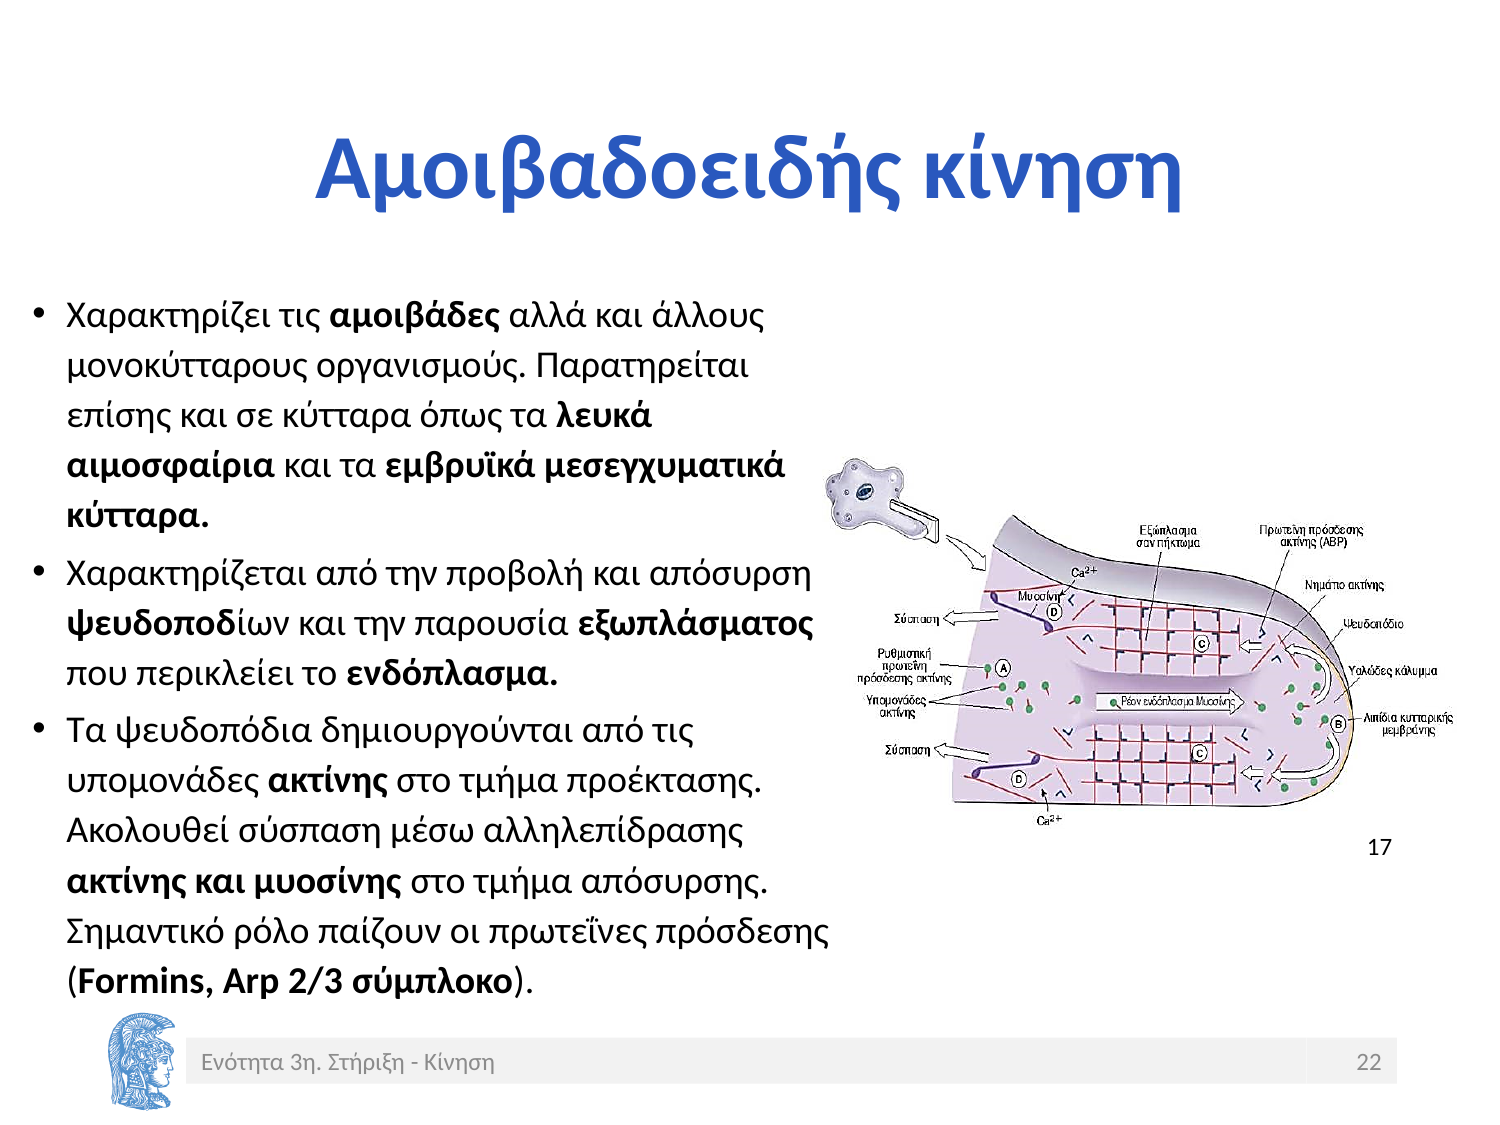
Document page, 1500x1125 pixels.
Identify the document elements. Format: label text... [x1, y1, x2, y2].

text_box 17 [1352, 829, 1408, 868]
slide_number 22 [1306, 1037, 1397, 1084]
picture [103, 1011, 186, 1114]
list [822, 456, 1457, 829]
list Χαρακτηρίζει τις αμοιβάδες αλλά και άλλους μονοκύτταρους οργανισμούς. Παρατηρείται επίσης και σε κύτταρα όπως τα λευκά αιμοσφαίρια και τα εμβρυϊκά μεσεγχυματικά κύτταρα. Χαρακτηρίζεται από την προβολή και απόσυρση ψευδοποδίων και την παρουσία εξωπλάσματος που περικλείει το ενδόπλασμα. Τα ψευδοπόδια δημιουργούνται από τις υπομονάδες ακτίνης στο τμήμα προέκτασης. Ακολουθεί σύσπαση μέσω αλληλεπίδρασης ακτίνης και μυοσίνης στο τμήμα απόσυρσης. Σημαντικό ρόλο παίζουν οι πρωτεΐνες πρόσδεσης (Formins, Arp 2/3 σύμπλοκο). [17, 277, 874, 1009]
title Αμοιβαδοειδής κίνηση [103, 59, 1397, 278]
footer Ενότητα 3η. Στήριξη - Κίνηση [186, 1037, 1306, 1084]
